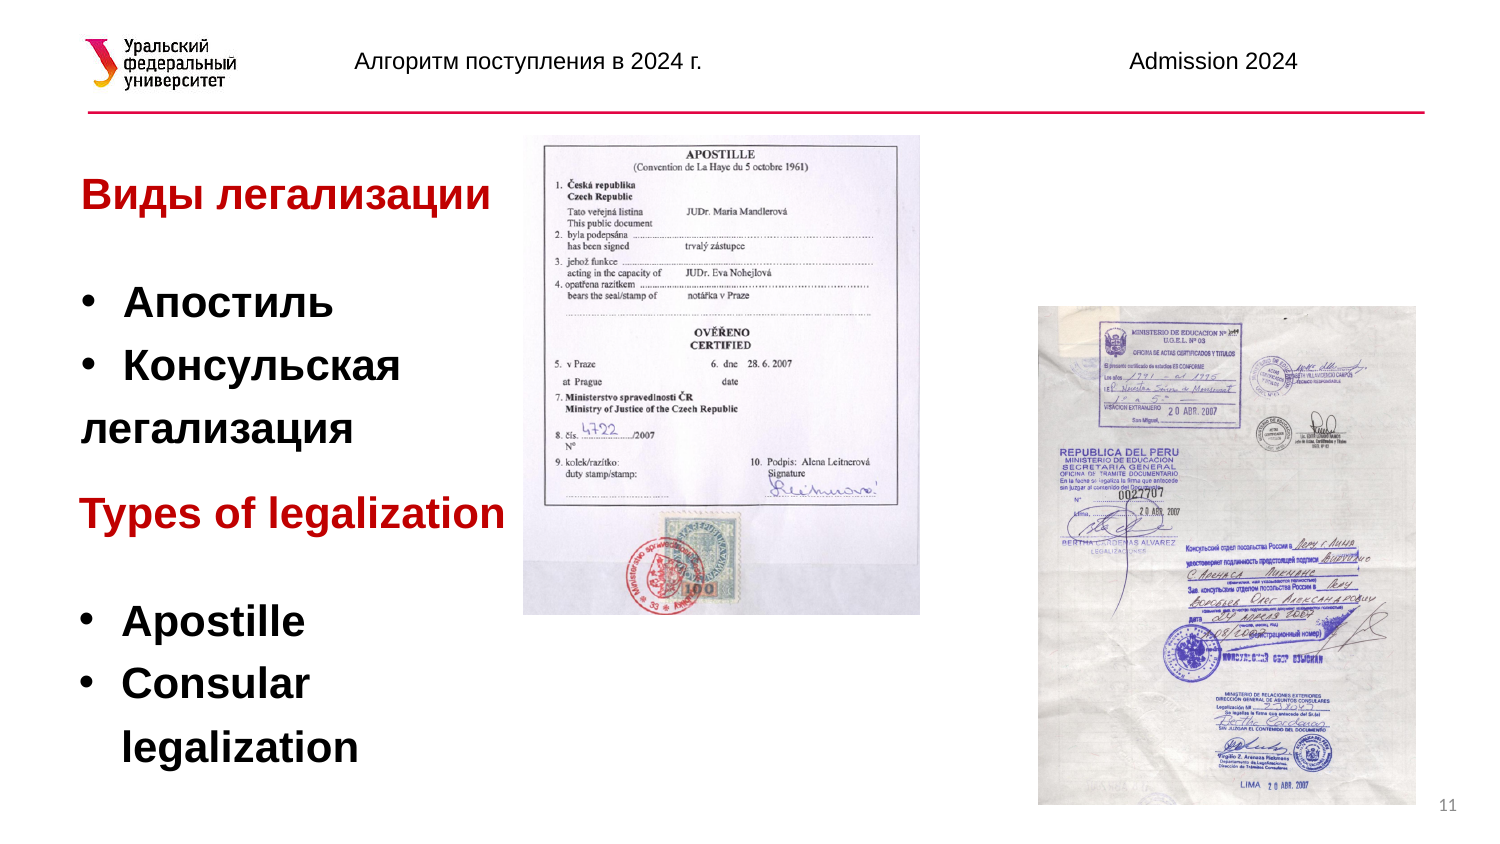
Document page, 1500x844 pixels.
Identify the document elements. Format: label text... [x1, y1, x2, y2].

slide_number 11 [1134, 781, 1473, 827]
picture [71, 34, 246, 94]
text_box Types of legalization Apostille Consular legalization [64, 466, 524, 779]
picture [1038, 304, 1416, 805]
text_box Виды легализации Апостиль Консульская легализация [66, 148, 507, 460]
text_box Алгоритм поступления в 2024 г. Admission 2024 [246, 43, 1408, 94]
text_box [87, 110, 1426, 115]
picture [523, 135, 920, 615]
